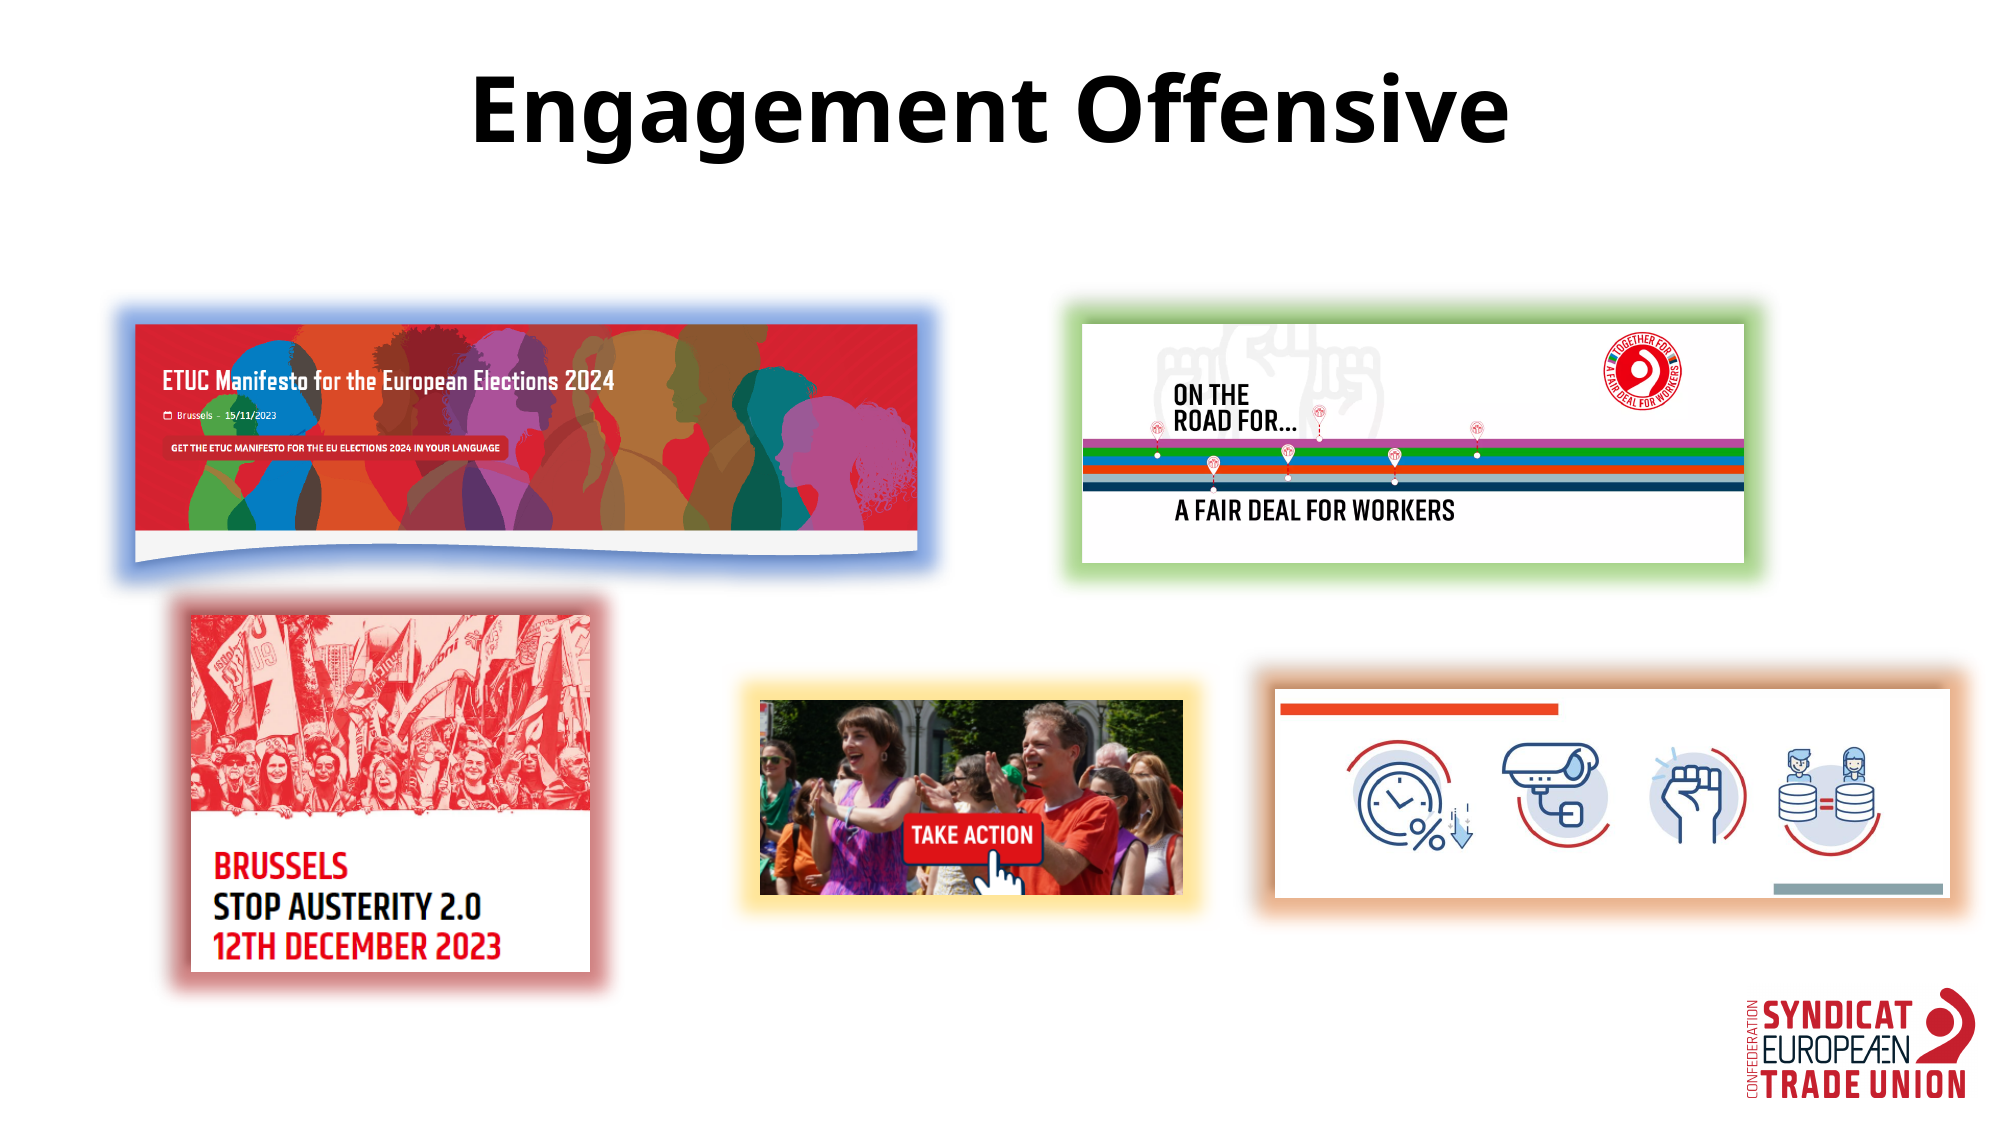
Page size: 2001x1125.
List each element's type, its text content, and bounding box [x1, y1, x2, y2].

picture [1747, 983, 1978, 1098]
text_box Engagement Offensive [128, 3, 1854, 222]
picture [1275, 689, 1950, 898]
picture [135, 324, 918, 563]
picture [760, 700, 1183, 895]
picture [1082, 324, 1744, 563]
picture [191, 615, 590, 972]
